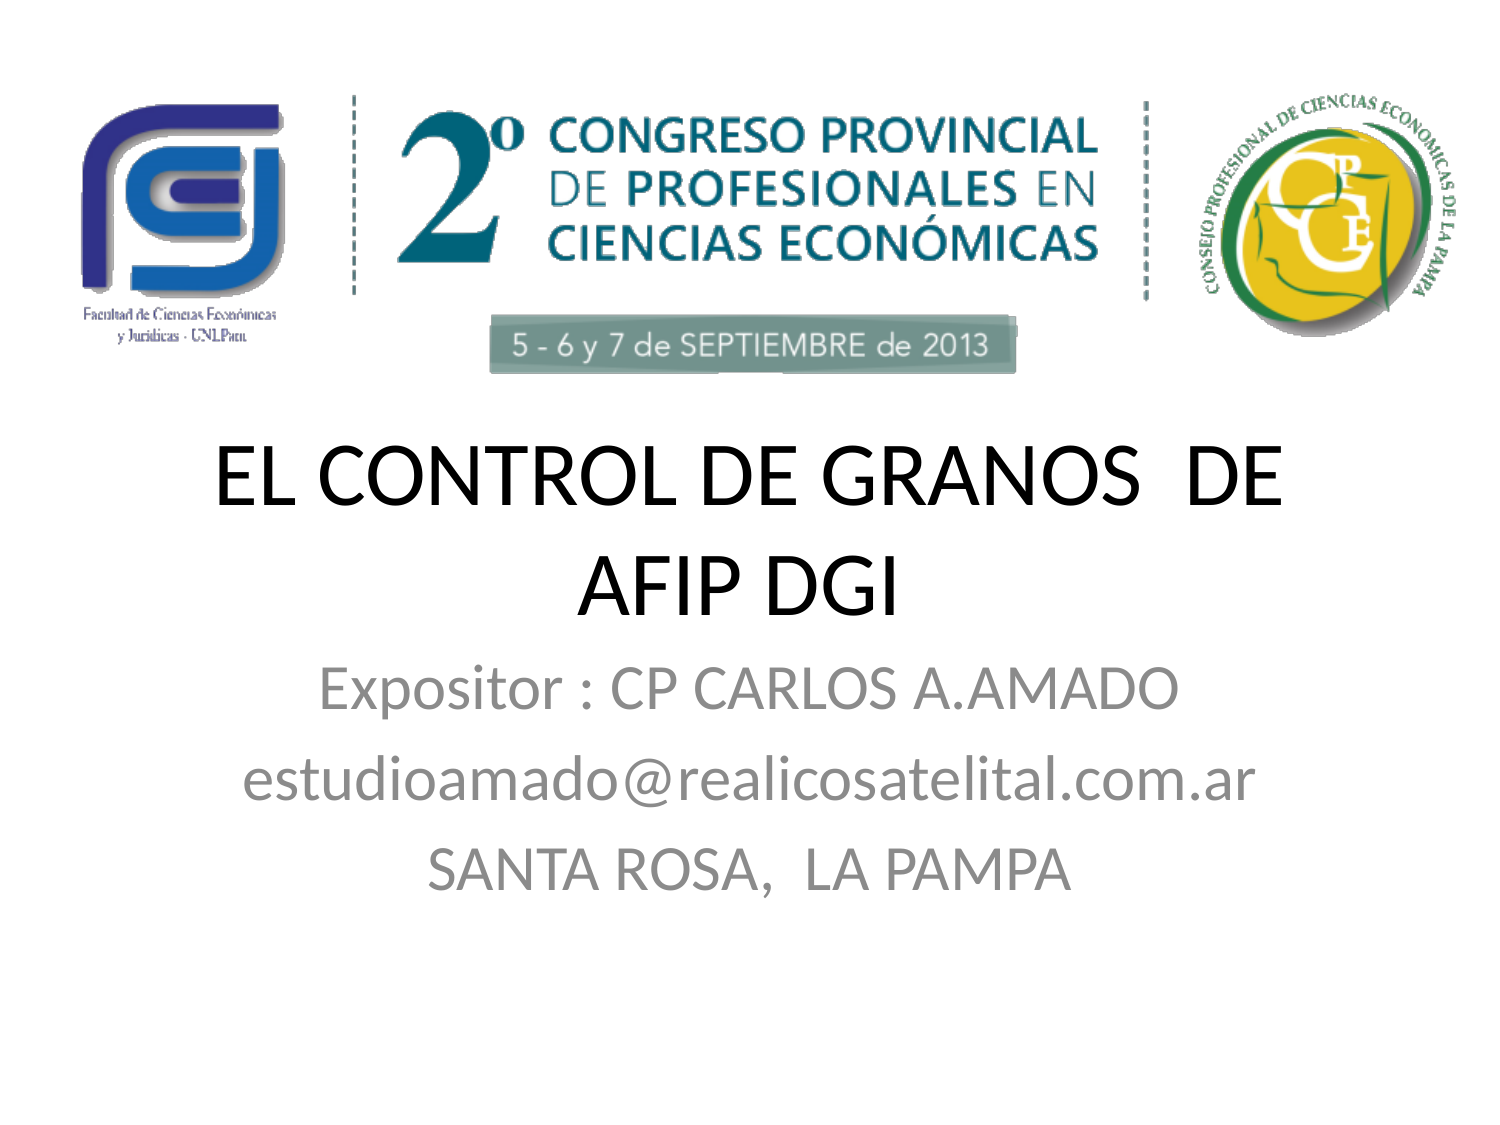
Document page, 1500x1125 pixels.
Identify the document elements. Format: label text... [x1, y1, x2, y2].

subtitle Expositor : CP CARLOS A.AMADO estudioamado@realicosatelital.com.ar SANTA ROSA, LA PAMPA [224, 637, 1276, 926]
title EL CONTROL DE GRANOS DE AFIP DGI [112, 403, 1388, 645]
picture [46, 80, 1466, 392]
